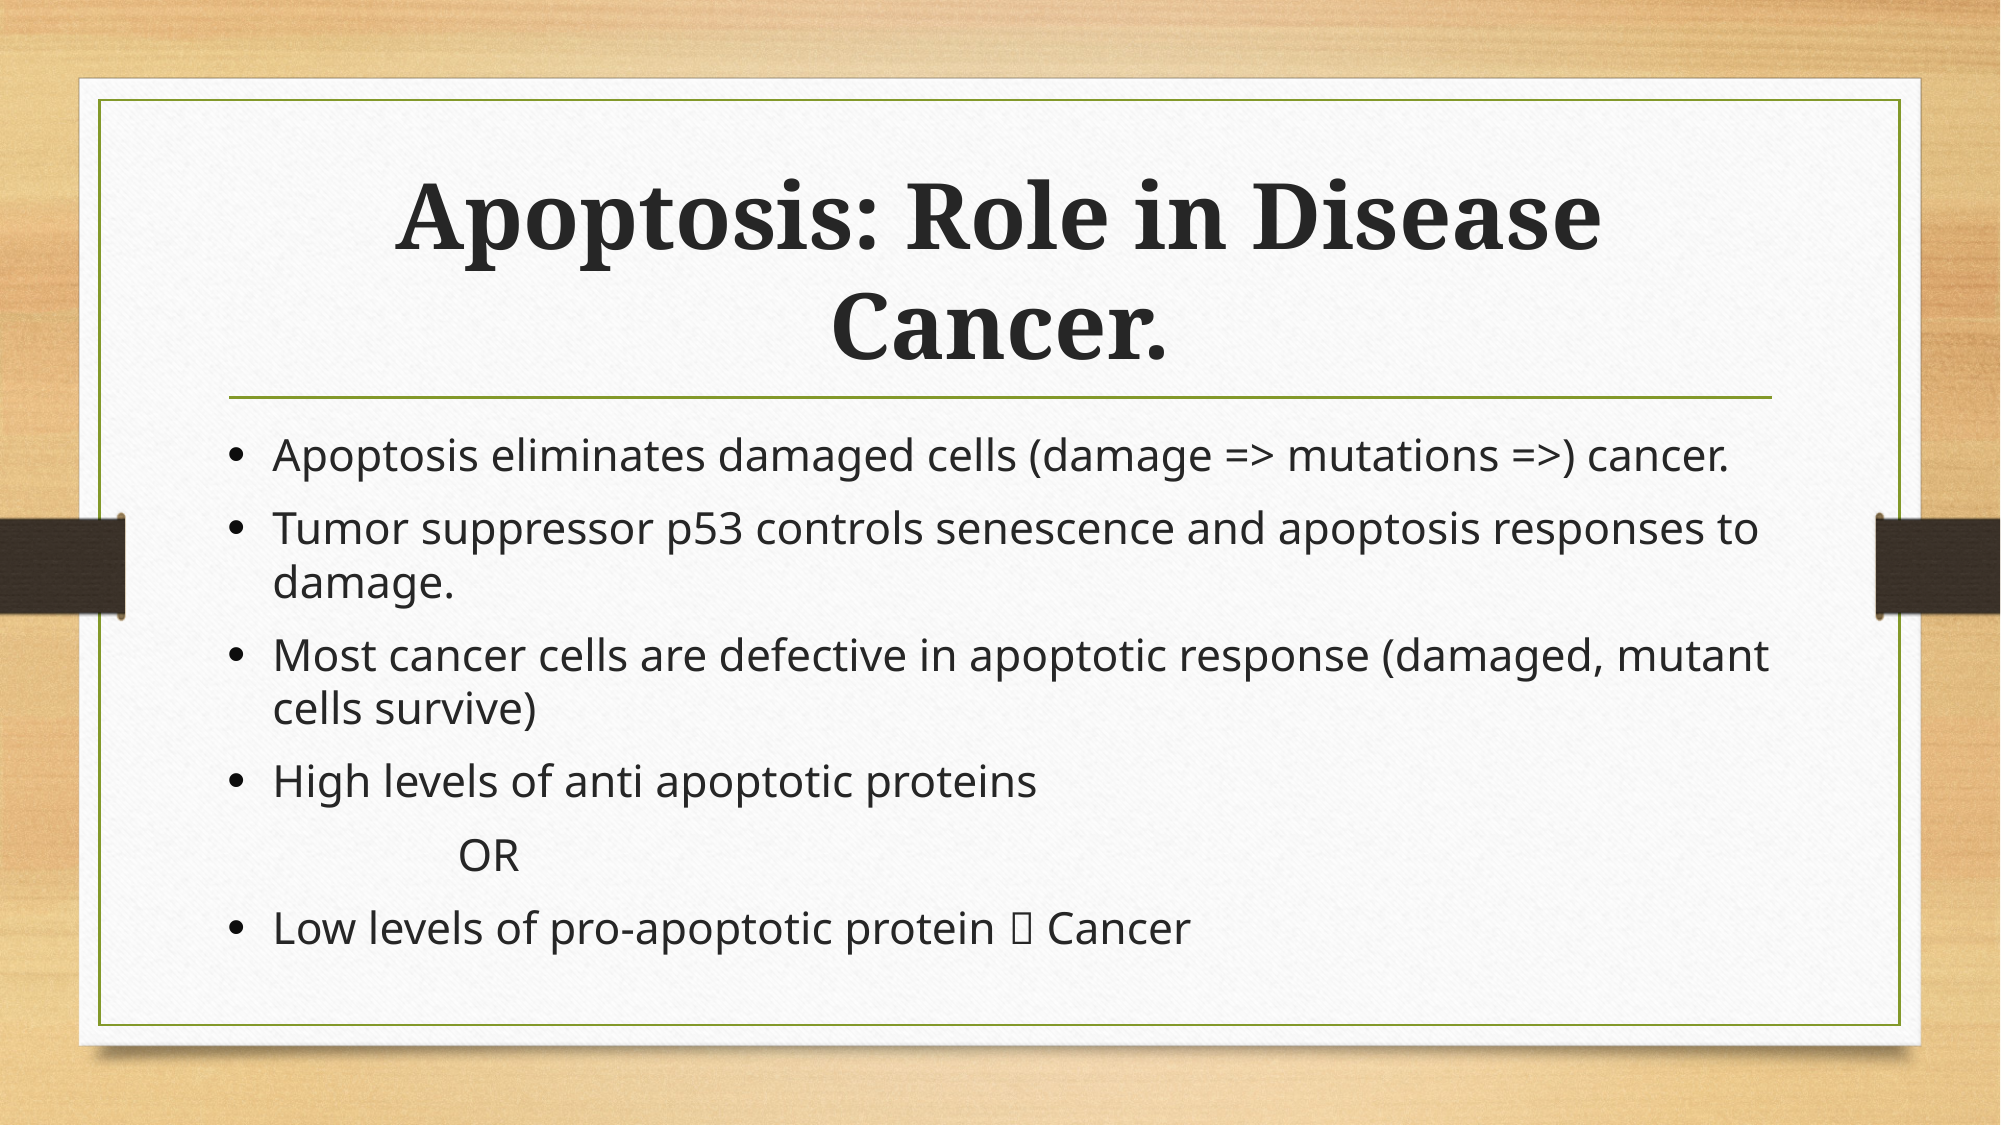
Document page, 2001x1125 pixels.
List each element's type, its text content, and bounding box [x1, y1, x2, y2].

picture [0, 0, 2001, 1125]
title Apoptosis: Role in Disease Cancer. [212, 161, 1788, 375]
list Apoptosis eliminates damaged cells (damage => mutations =>) cancer. Tumor suppressor p53 controls senescence and apoptosis responses to damage. Most cancer cells are defective in apoptotic response (damaged, mutant cells survive) High levels of anti apoptotic proteins OR Low levels of pro-apoptotic protein  Cancer [212, 419, 1788, 964]
